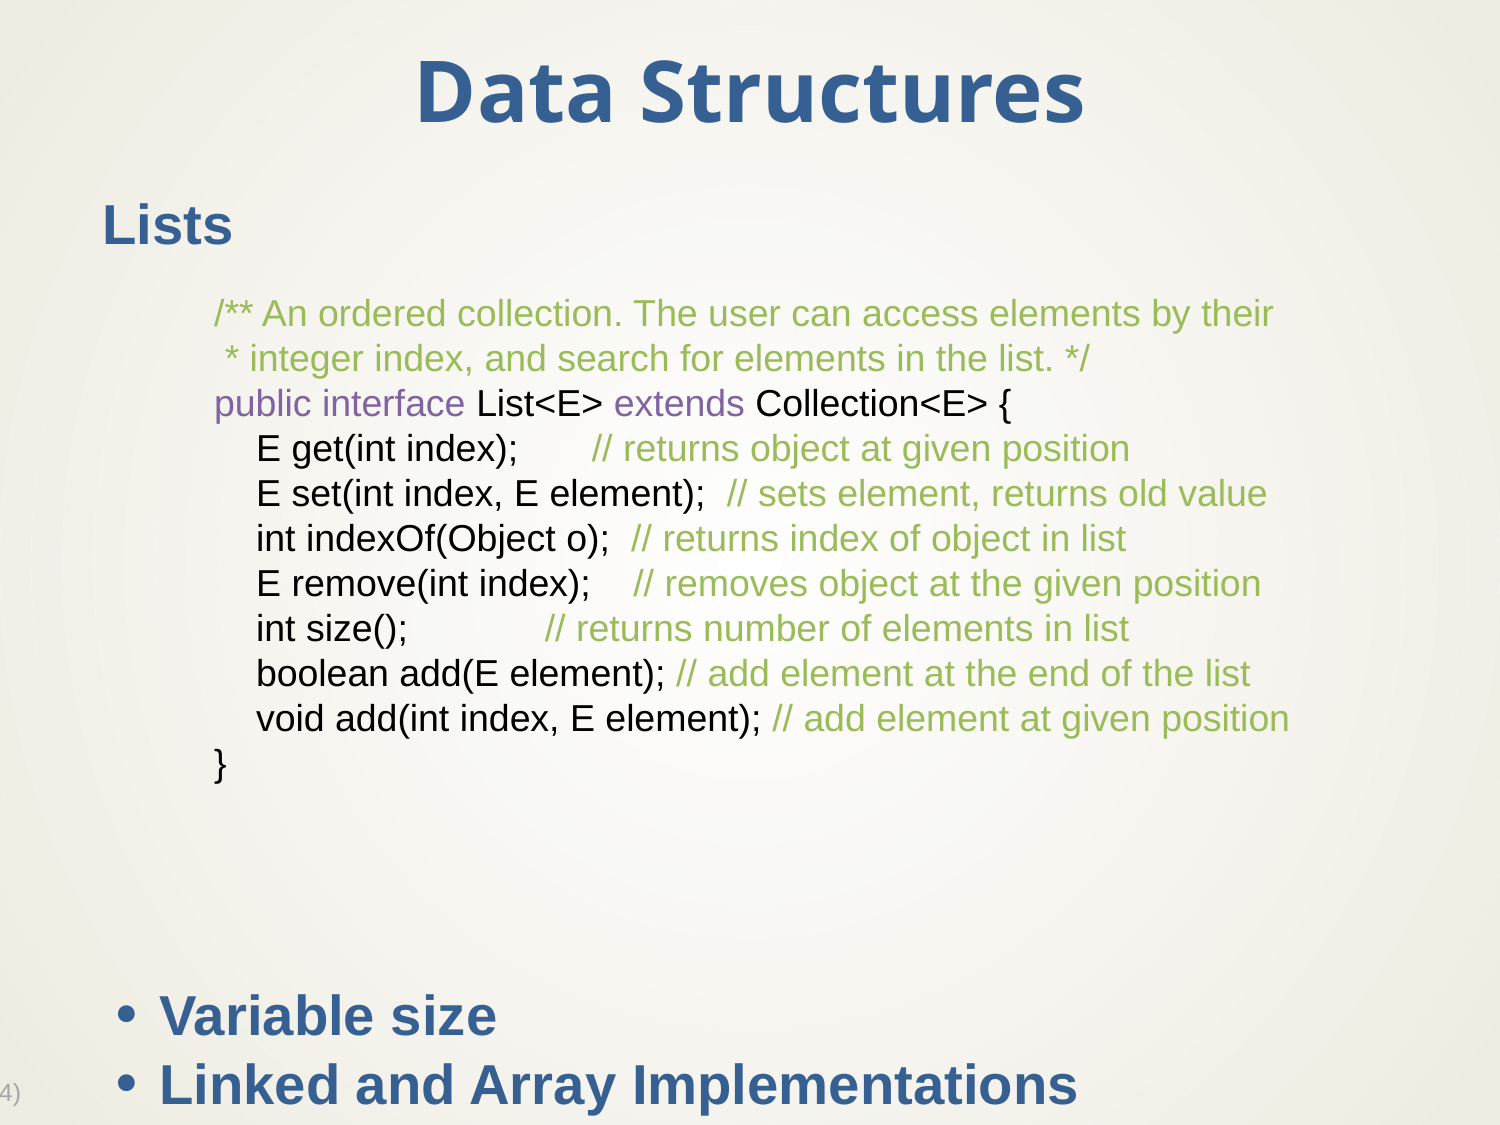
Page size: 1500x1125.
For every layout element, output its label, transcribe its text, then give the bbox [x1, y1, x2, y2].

text_box /** An ordered collection. The user can access elements by their * integer index, and search for elements in the list. */ public interface List<E> extends Collection<E> { E get(int index); // returns object at given position E set(int index, E element); // sets element, returns old value int indexOf(Object o); // returns index of object in list E remove(int index); // removes object at the given position int size(); // returns number of elements in list boolean add(E element); // add element at the end of the list void add(int index, E element); // add element at given position } [199, 281, 1316, 792]
title Data Structures [0, 24, 1500, 166]
list Lists Variable size Linked and Array Implementations Performance [56, 187, 1444, 1036]
